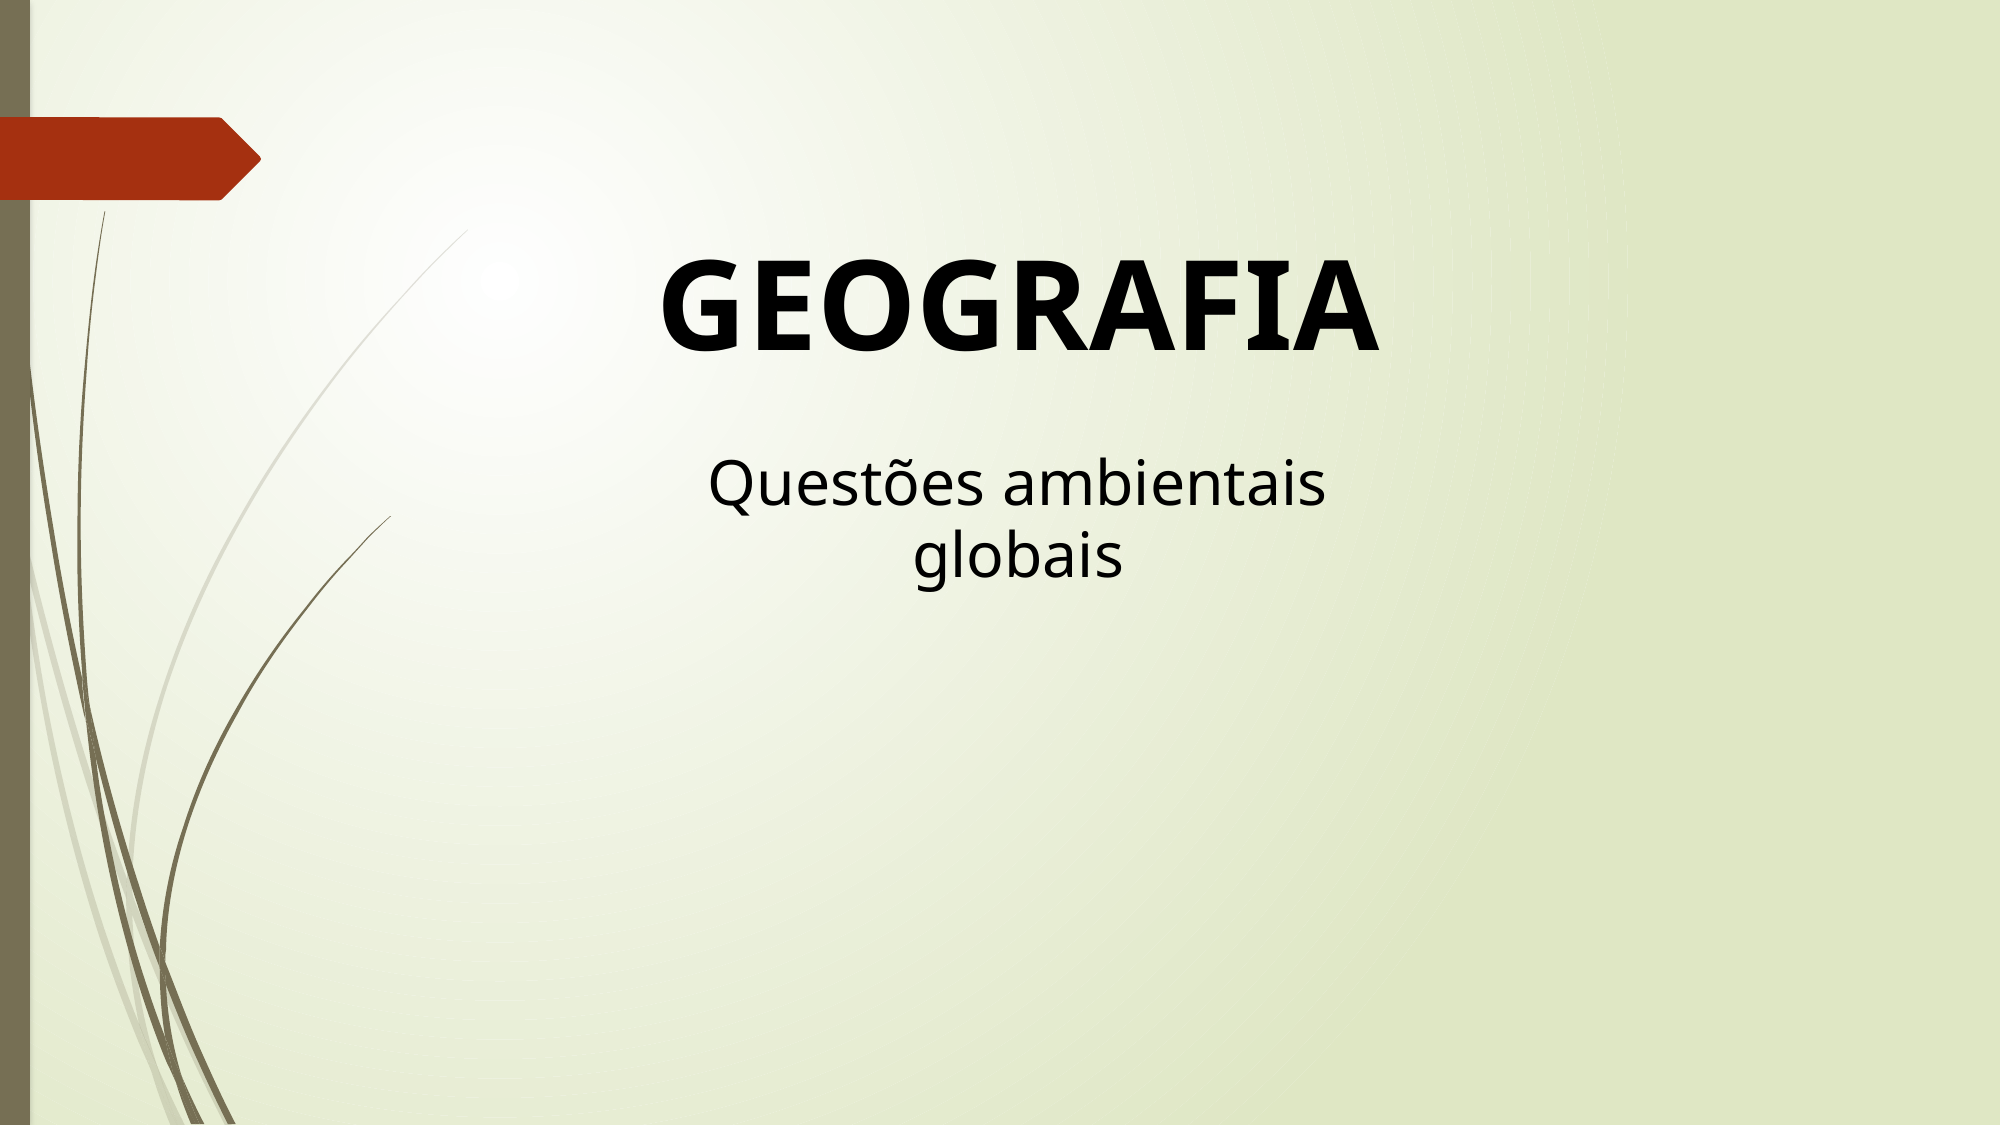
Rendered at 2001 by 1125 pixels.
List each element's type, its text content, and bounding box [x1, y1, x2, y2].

text_box GEOGRAFIA Questões ambientais globais [73, 296, 1963, 597]
